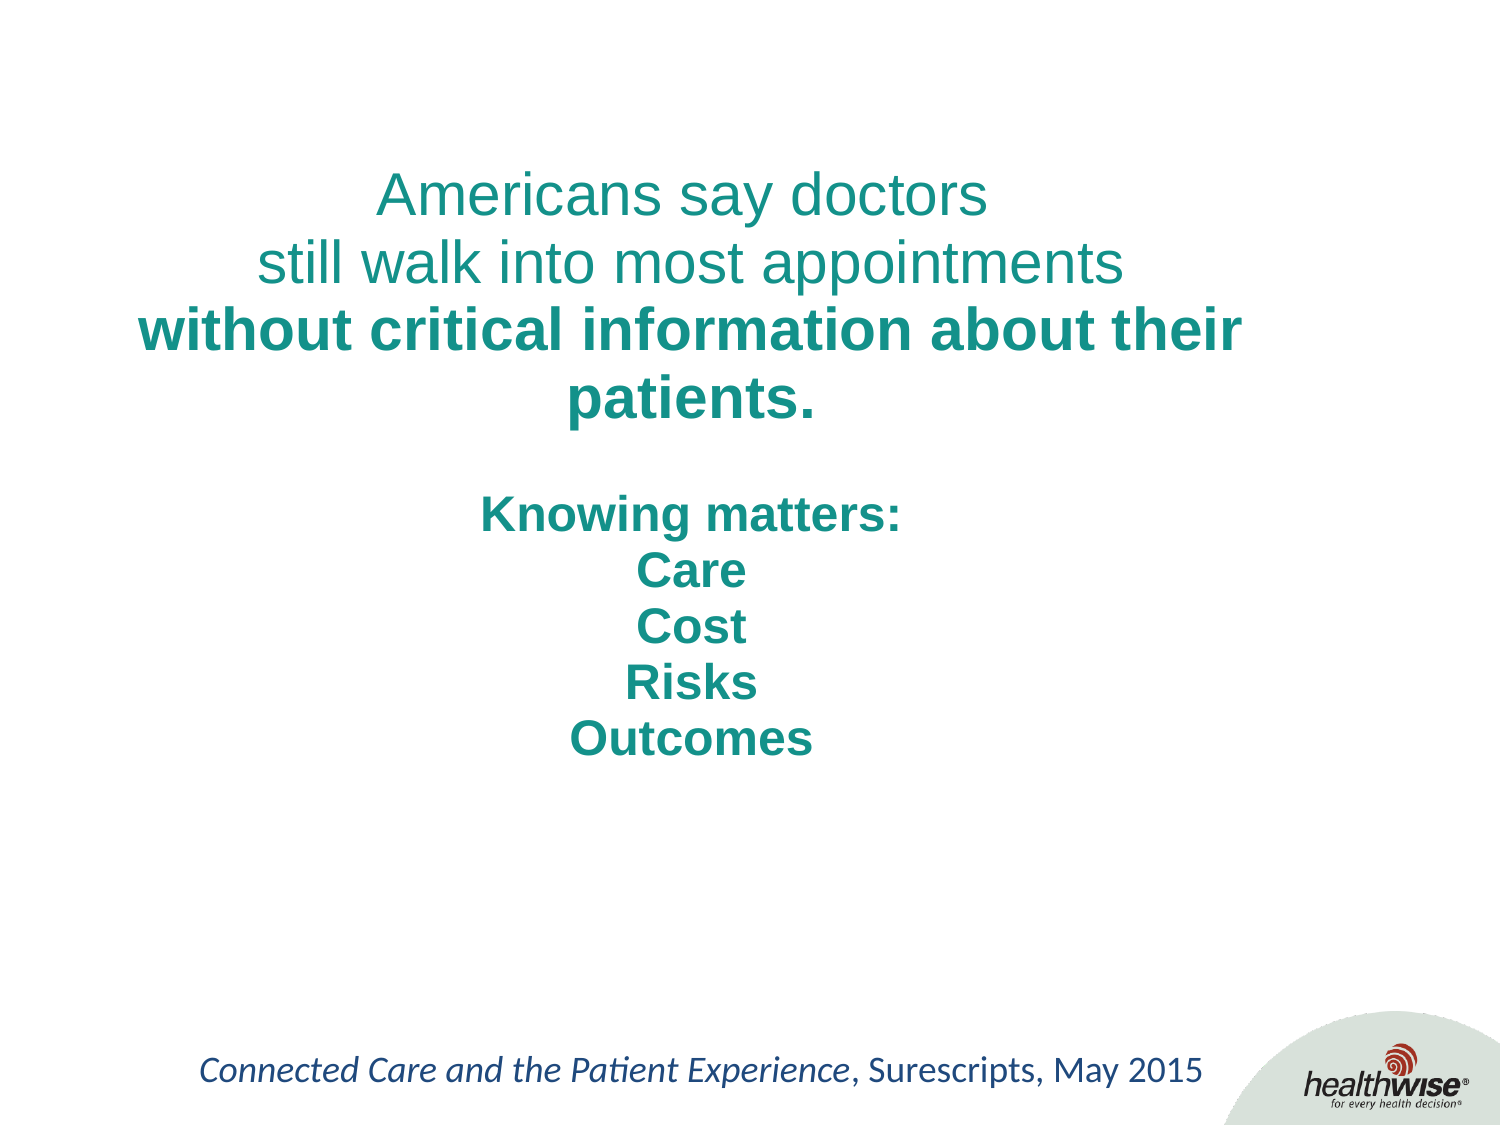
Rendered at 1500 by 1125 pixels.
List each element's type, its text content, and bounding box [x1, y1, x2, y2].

text_box Americans say doctors still walk into most appointments without critical information about their patients. Knowing matters: Care Cost Risks Outcomes [55, 153, 1328, 998]
picture [1218, 1011, 1500, 1125]
text_box Connected Care and the Patient Experience, Surescripts, May 2015 [184, 1037, 1289, 1098]
